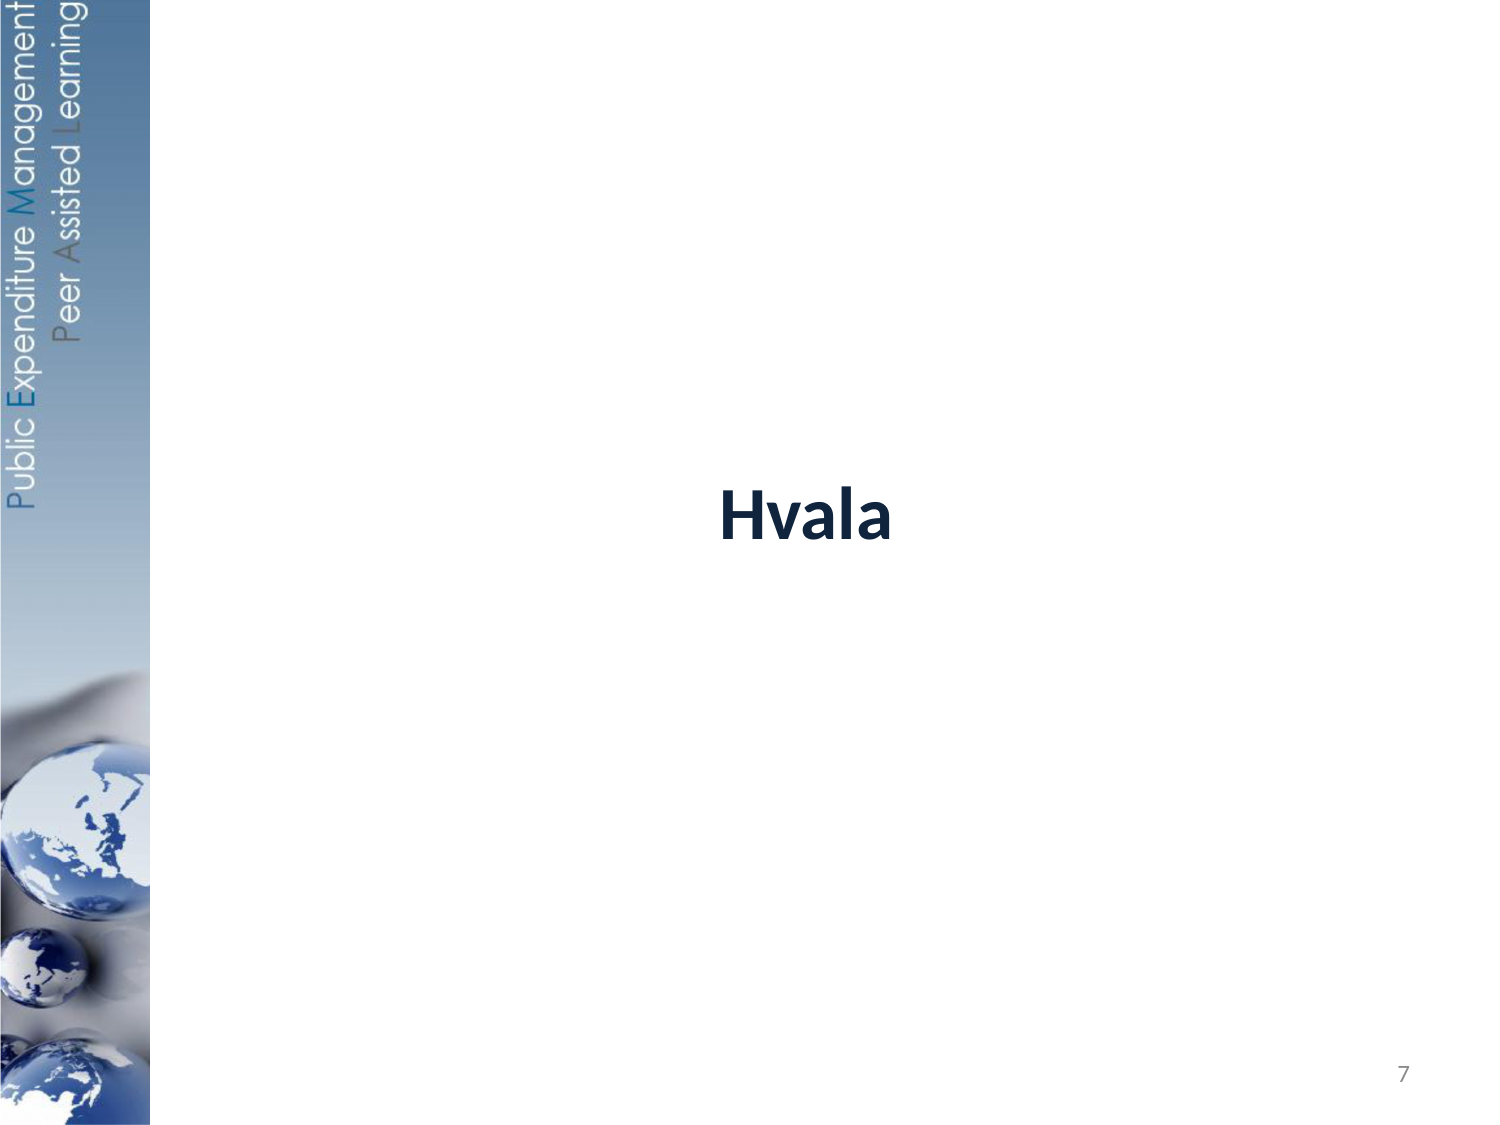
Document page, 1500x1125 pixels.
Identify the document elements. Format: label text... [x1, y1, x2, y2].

slide_number 7 [1074, 1042, 1425, 1103]
picture [0, 487, 638, 638]
subtitle Hvala [162, 37, 1450, 1113]
